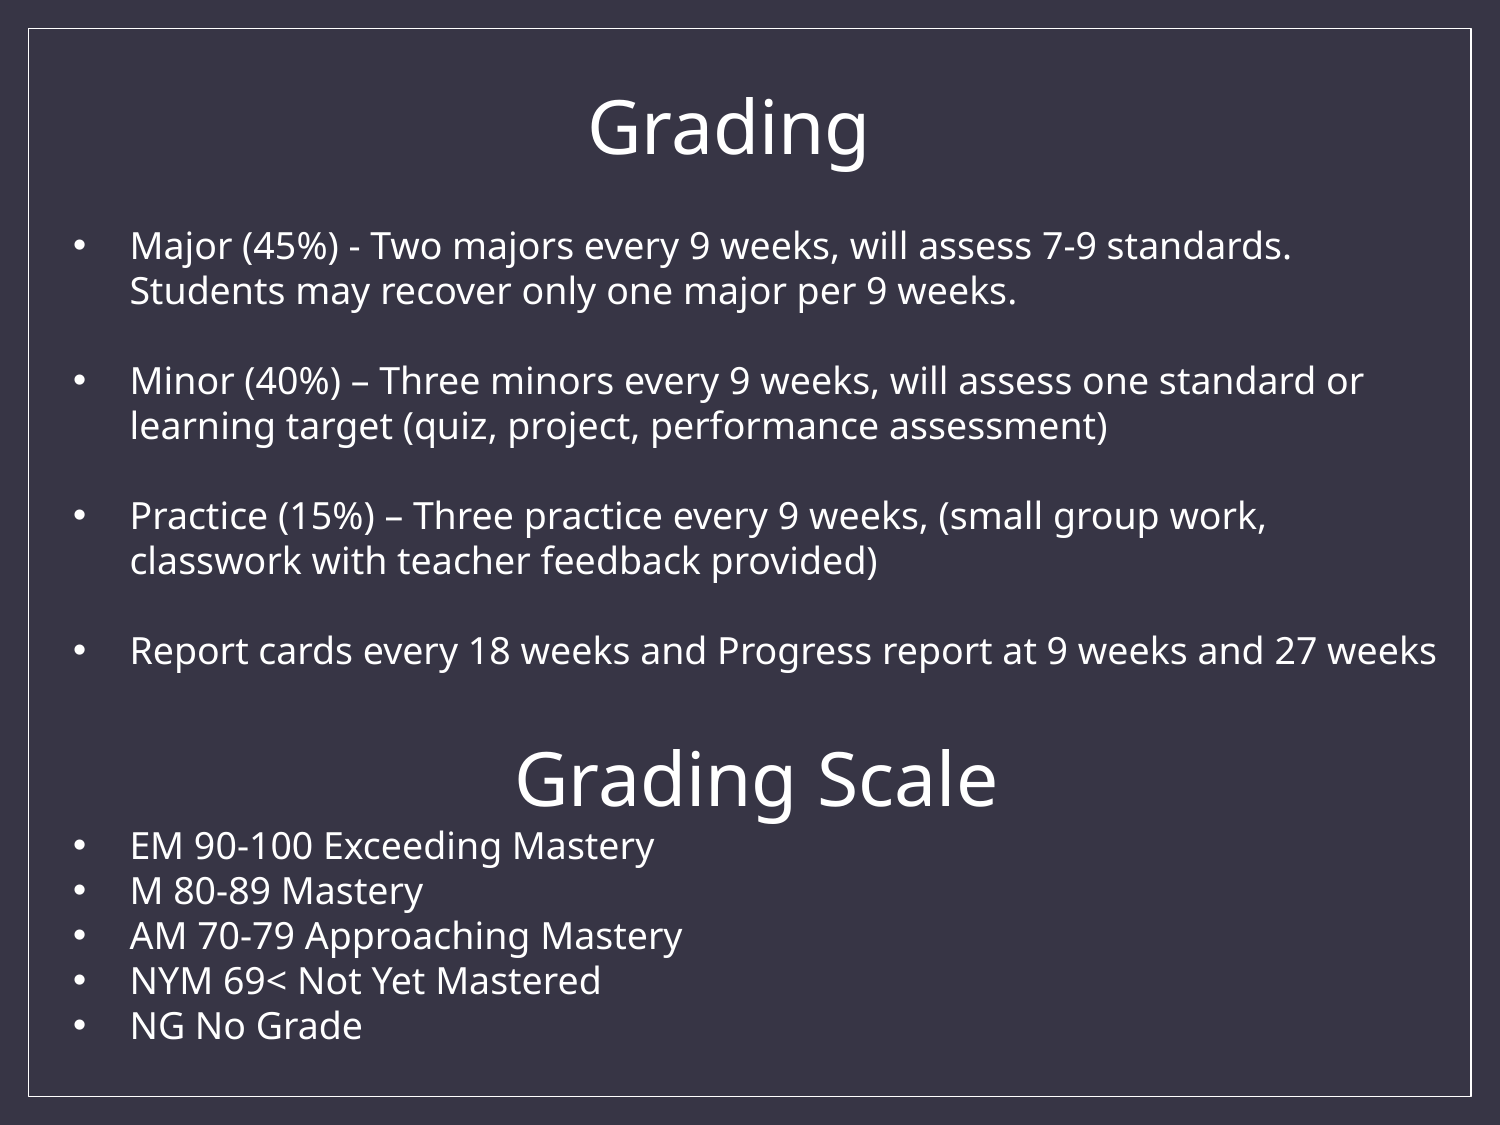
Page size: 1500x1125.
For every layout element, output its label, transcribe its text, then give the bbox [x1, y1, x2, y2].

text_box Major (45%) - Two majors every 9 weeks, will assess 7-9 standards. Students may recover only one major per 9 weeks. Minor (40%) – Three minors every 9 weeks, will assess one standard or learning target (quiz, project, performance assessment) Practice (15%) – Three practice every 9 weeks, (small group work, classwork with teacher feedback provided) Report cards every 18 weeks and Progress report at 9 weeks and 27 weeks Grading Scale EM 90-100 Exceeding Mastery M 80-89 Mastery AM 70-79 Approaching Mastery NYM 69< Not Yet Mastered NG No Grade [58, 214, 1455, 1055]
text_box Grading [572, 72, 1455, 177]
